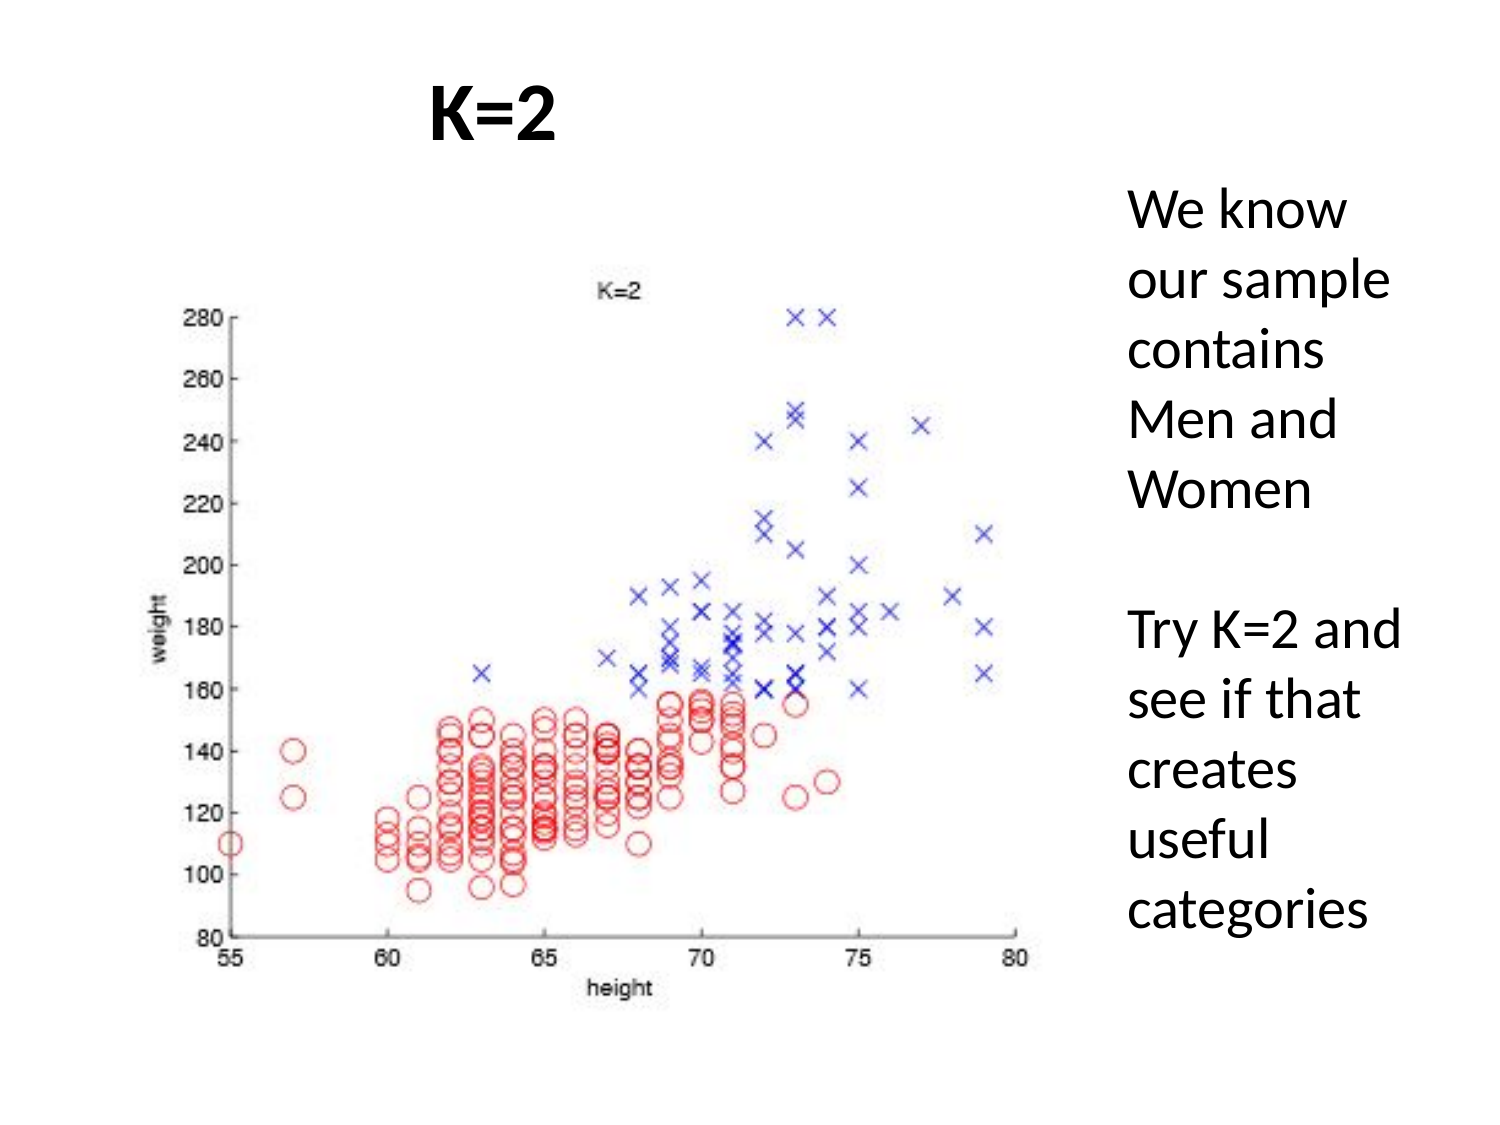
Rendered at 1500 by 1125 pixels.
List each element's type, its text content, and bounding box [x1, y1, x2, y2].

text_box K=2 [99, 50, 888, 185]
text_box We know our sample contains Men and Women Try K=2 and see if that creates useful categories [1112, 162, 1425, 948]
picture [62, 187, 1161, 1038]
